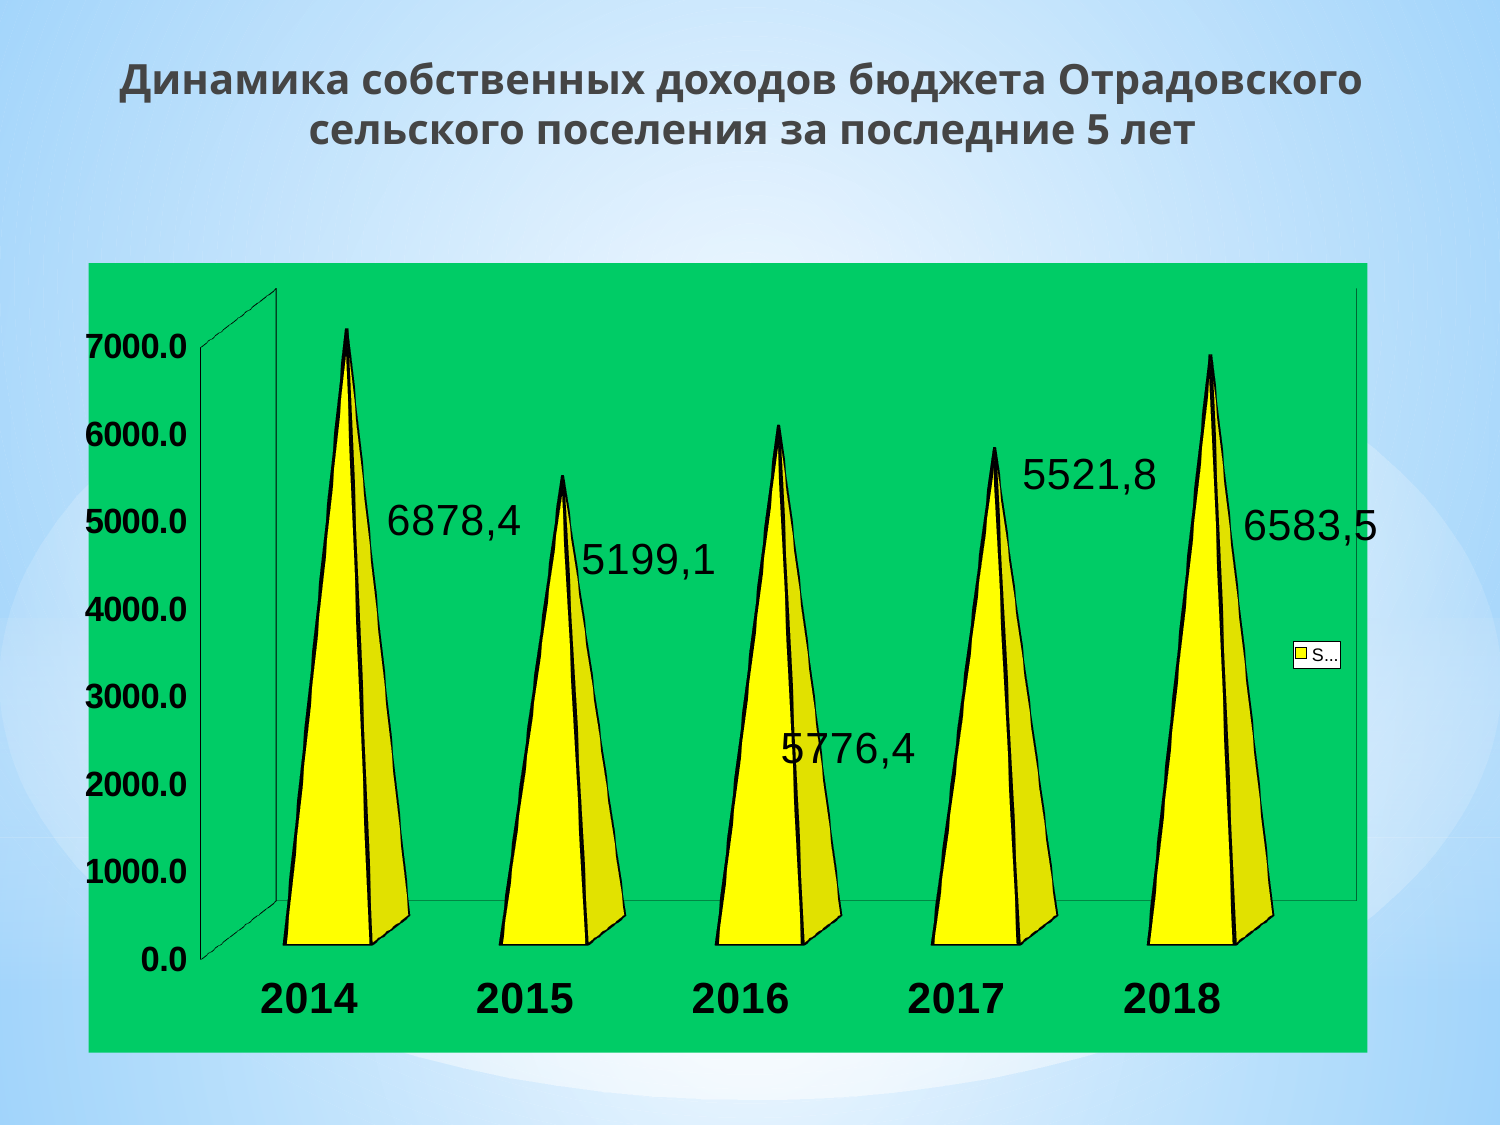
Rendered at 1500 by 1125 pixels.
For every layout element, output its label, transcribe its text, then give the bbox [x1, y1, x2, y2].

chart [84, 262, 1380, 1053]
text_box Динамика собственных доходов бюджета Отрадовского сельского поселения за последние 5 лет [16, 45, 1478, 234]
